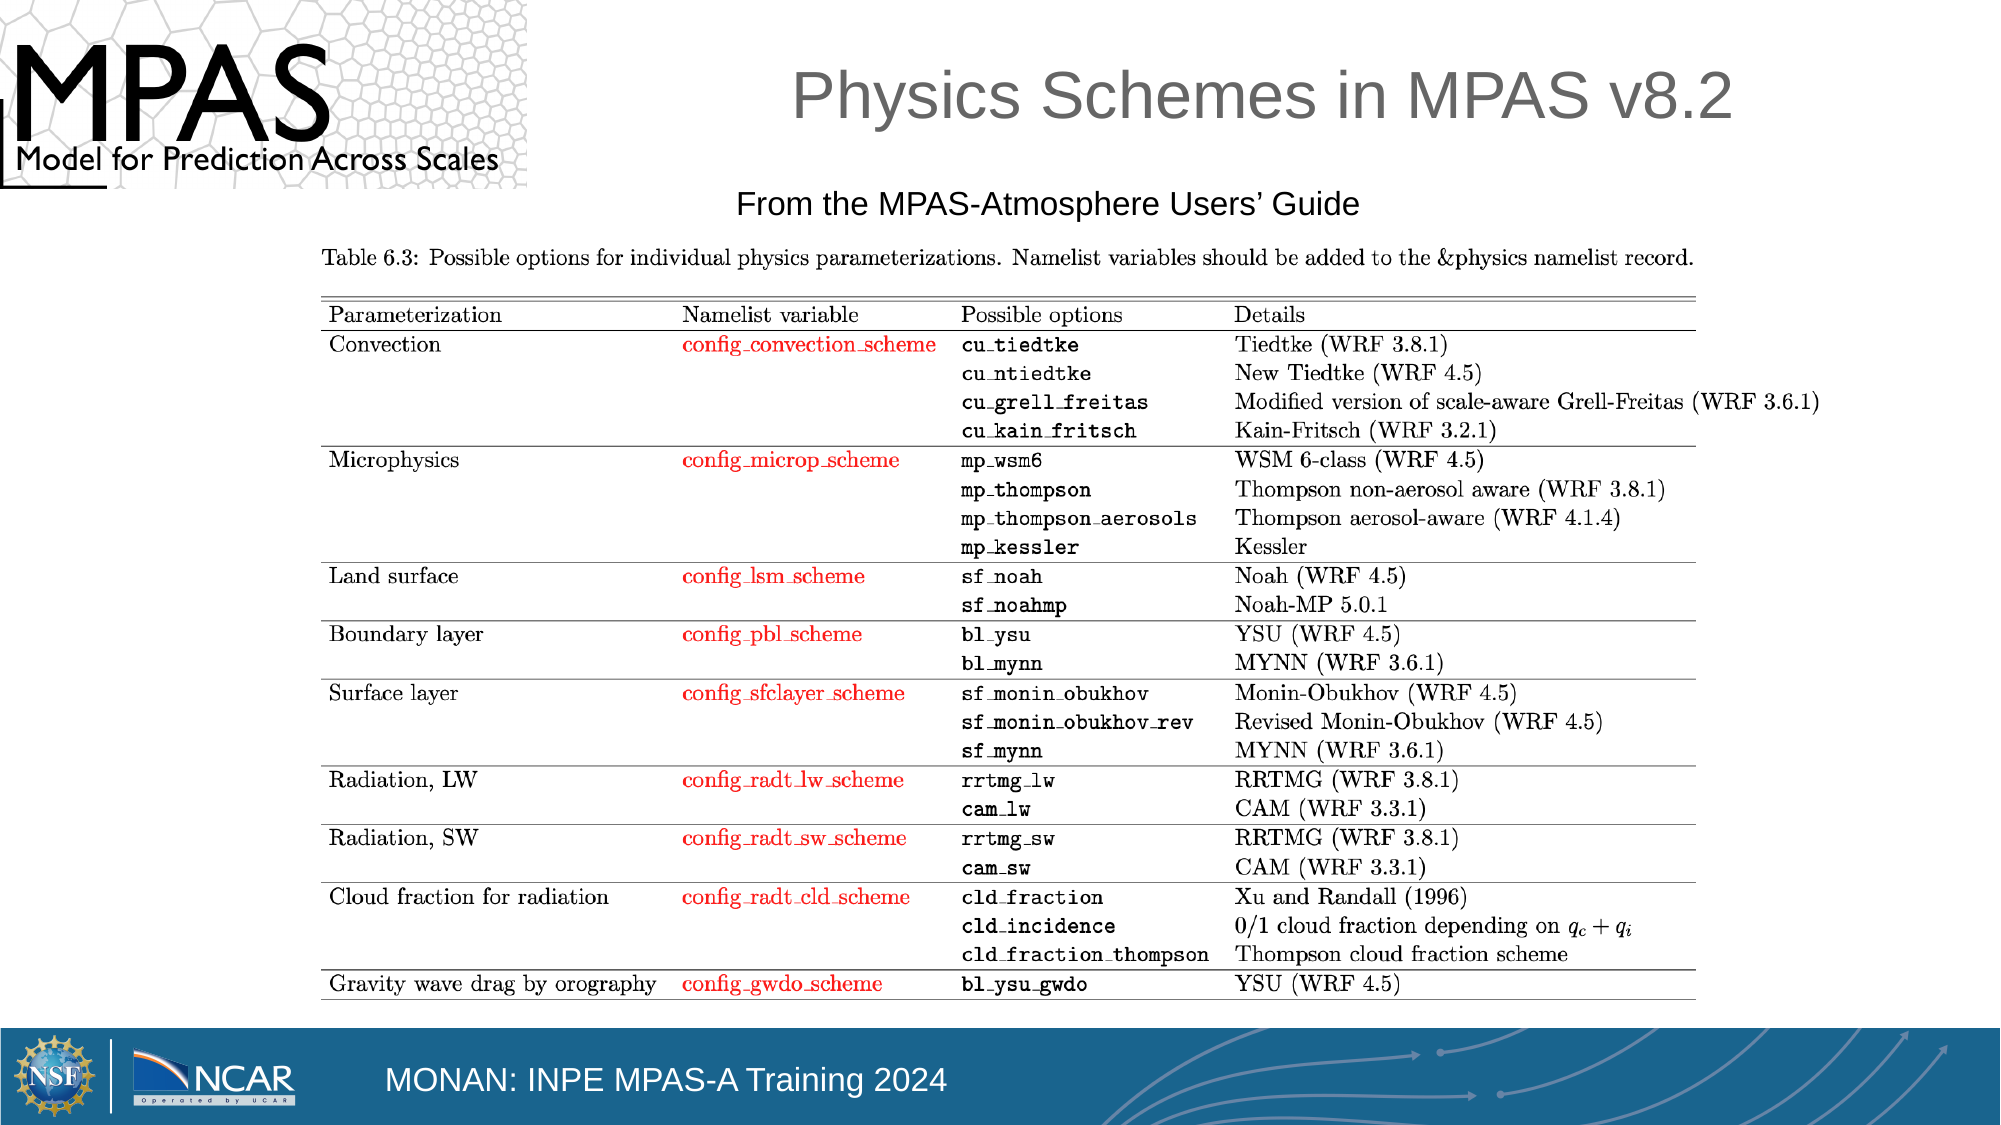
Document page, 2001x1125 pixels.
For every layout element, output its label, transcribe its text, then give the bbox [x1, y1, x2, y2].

title Physics Schemes in MPAS v8.2 [532, 46, 2000, 150]
picture [0, 0, 528, 189]
picture [0, 231, 2000, 1125]
text_box From the MPAS-Atmosphere Users’ Guide [721, 175, 1377, 230]
